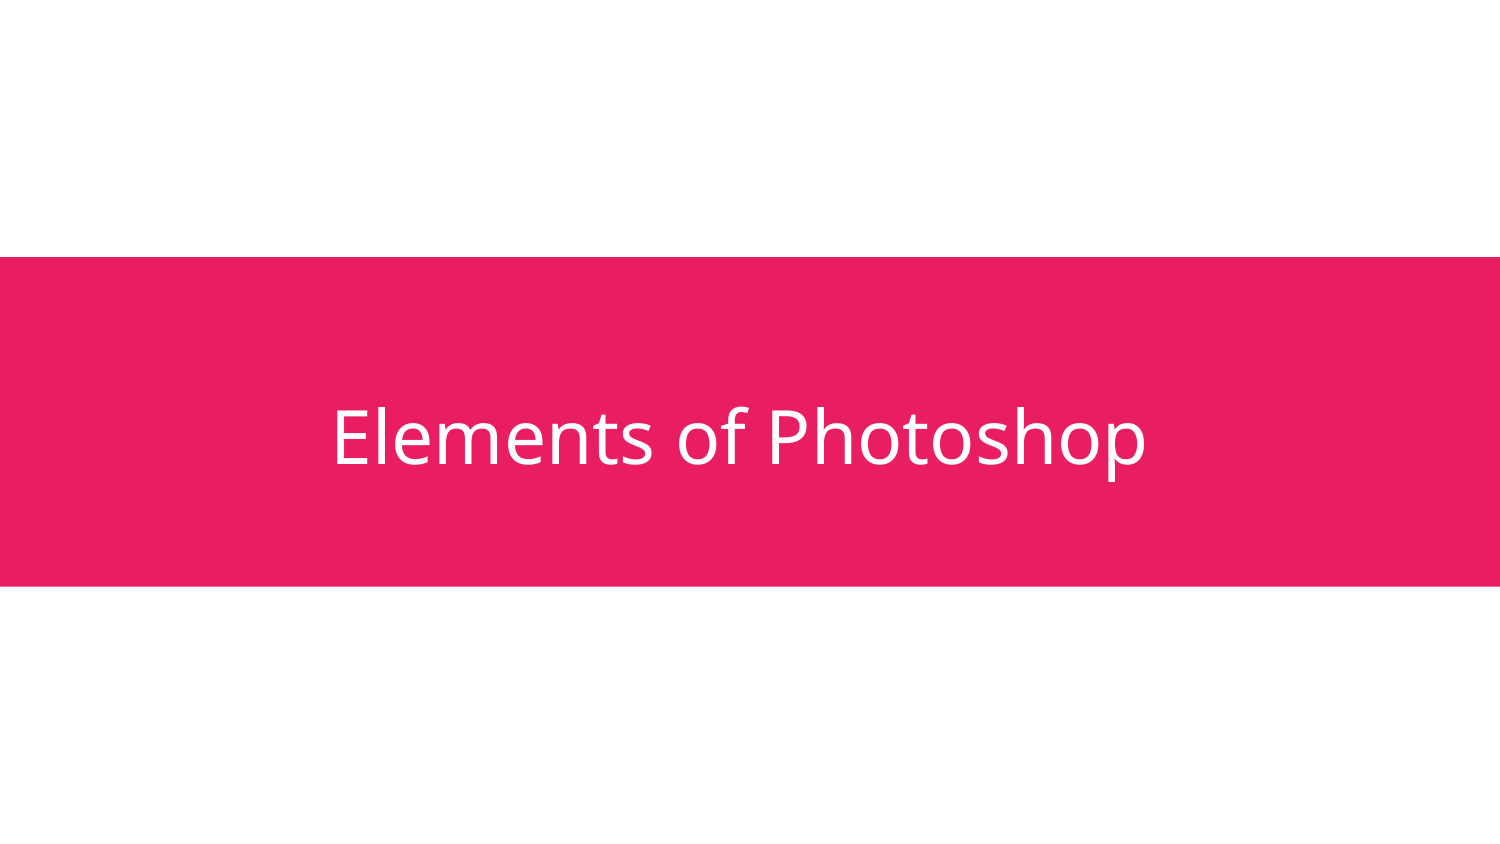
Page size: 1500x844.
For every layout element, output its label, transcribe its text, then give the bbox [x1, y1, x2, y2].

title Elements of Photoshop [70, 309, 1430, 559]
